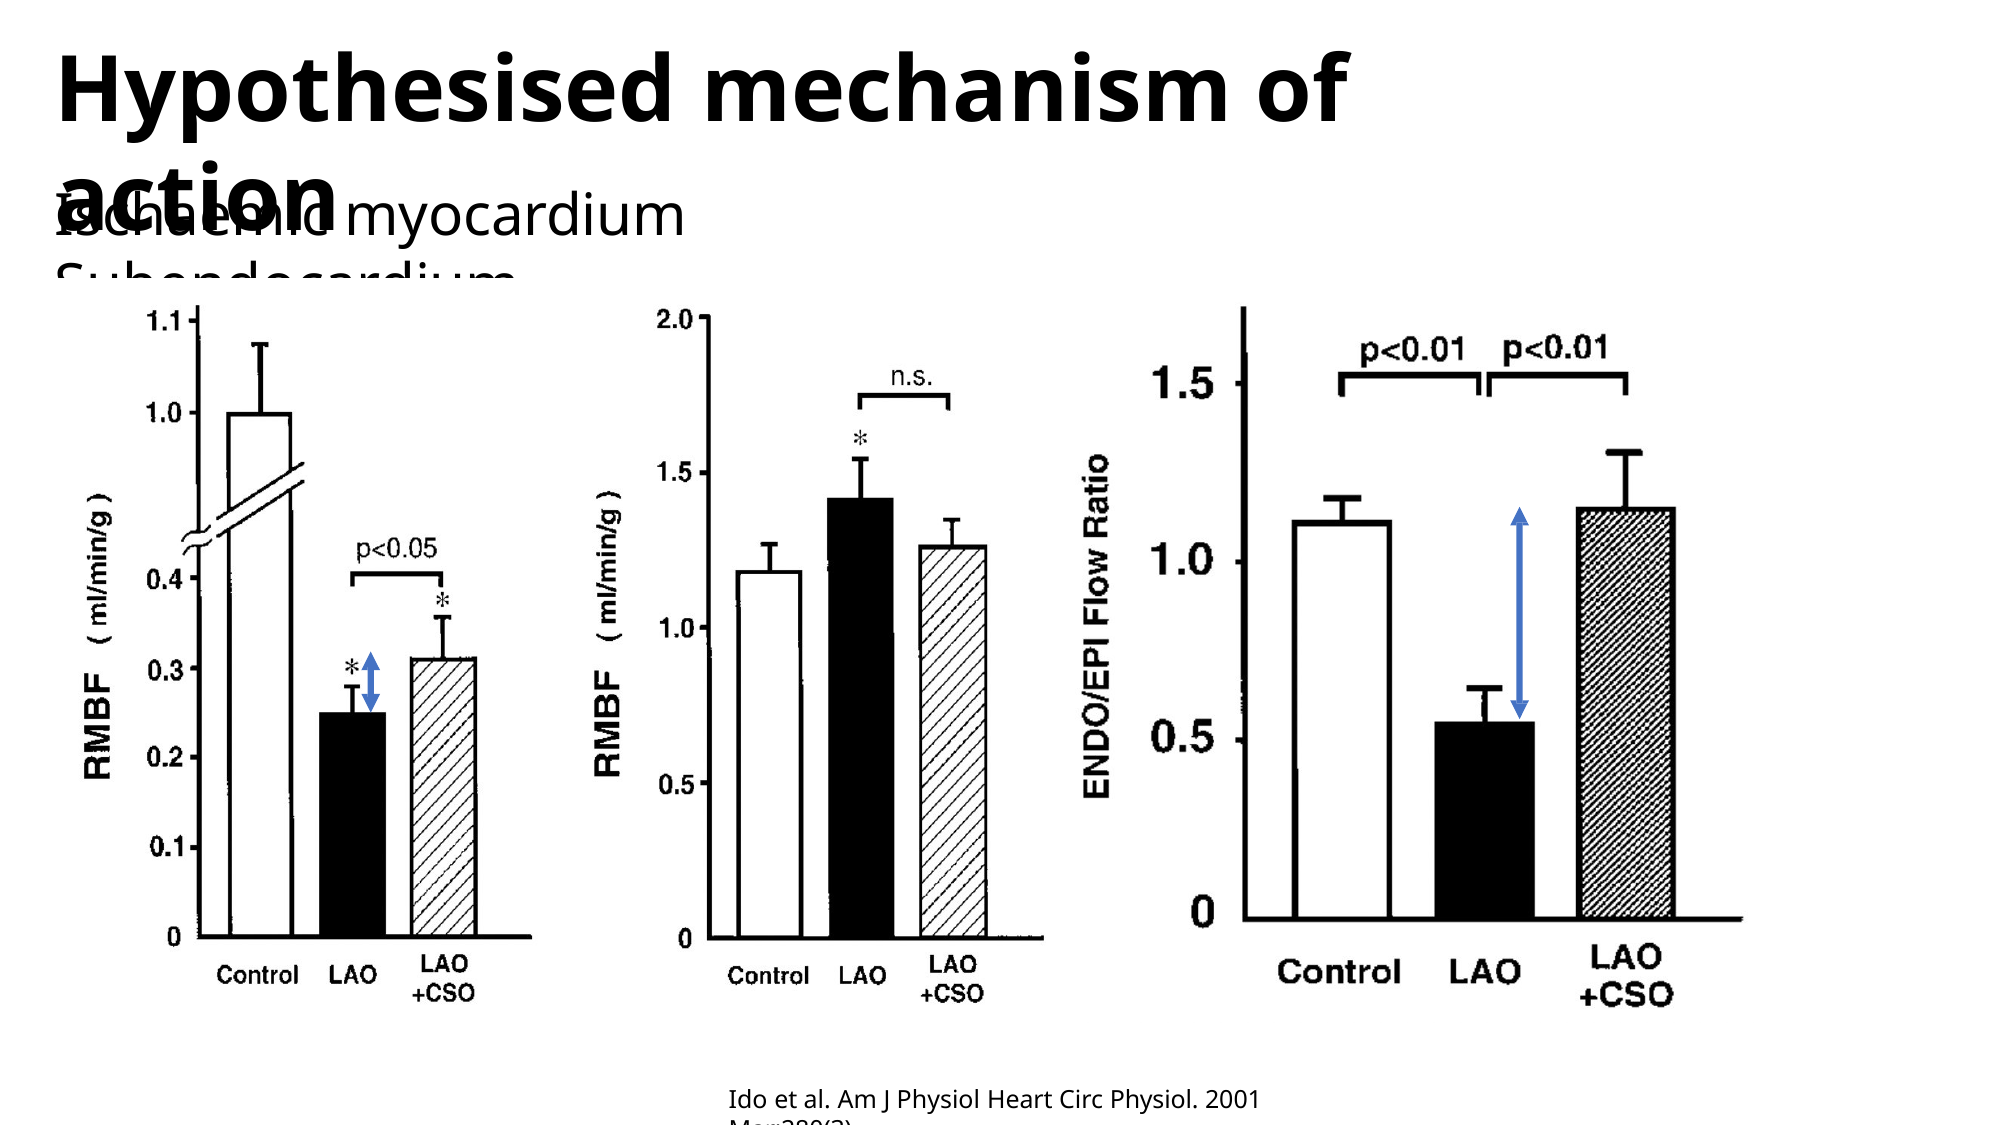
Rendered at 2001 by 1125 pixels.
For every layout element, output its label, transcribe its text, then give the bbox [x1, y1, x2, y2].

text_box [20, 272, 1755, 1023]
text_box Ischaemic myocardium Subendocardium [52, 175, 1527, 268]
text_box Ido et al. Am J Physiol Heart Circ Physiol. 2001 Mar;280(3) [726, 1081, 1366, 1125]
title Hypothesised mechanism of action [52, 27, 1458, 250]
